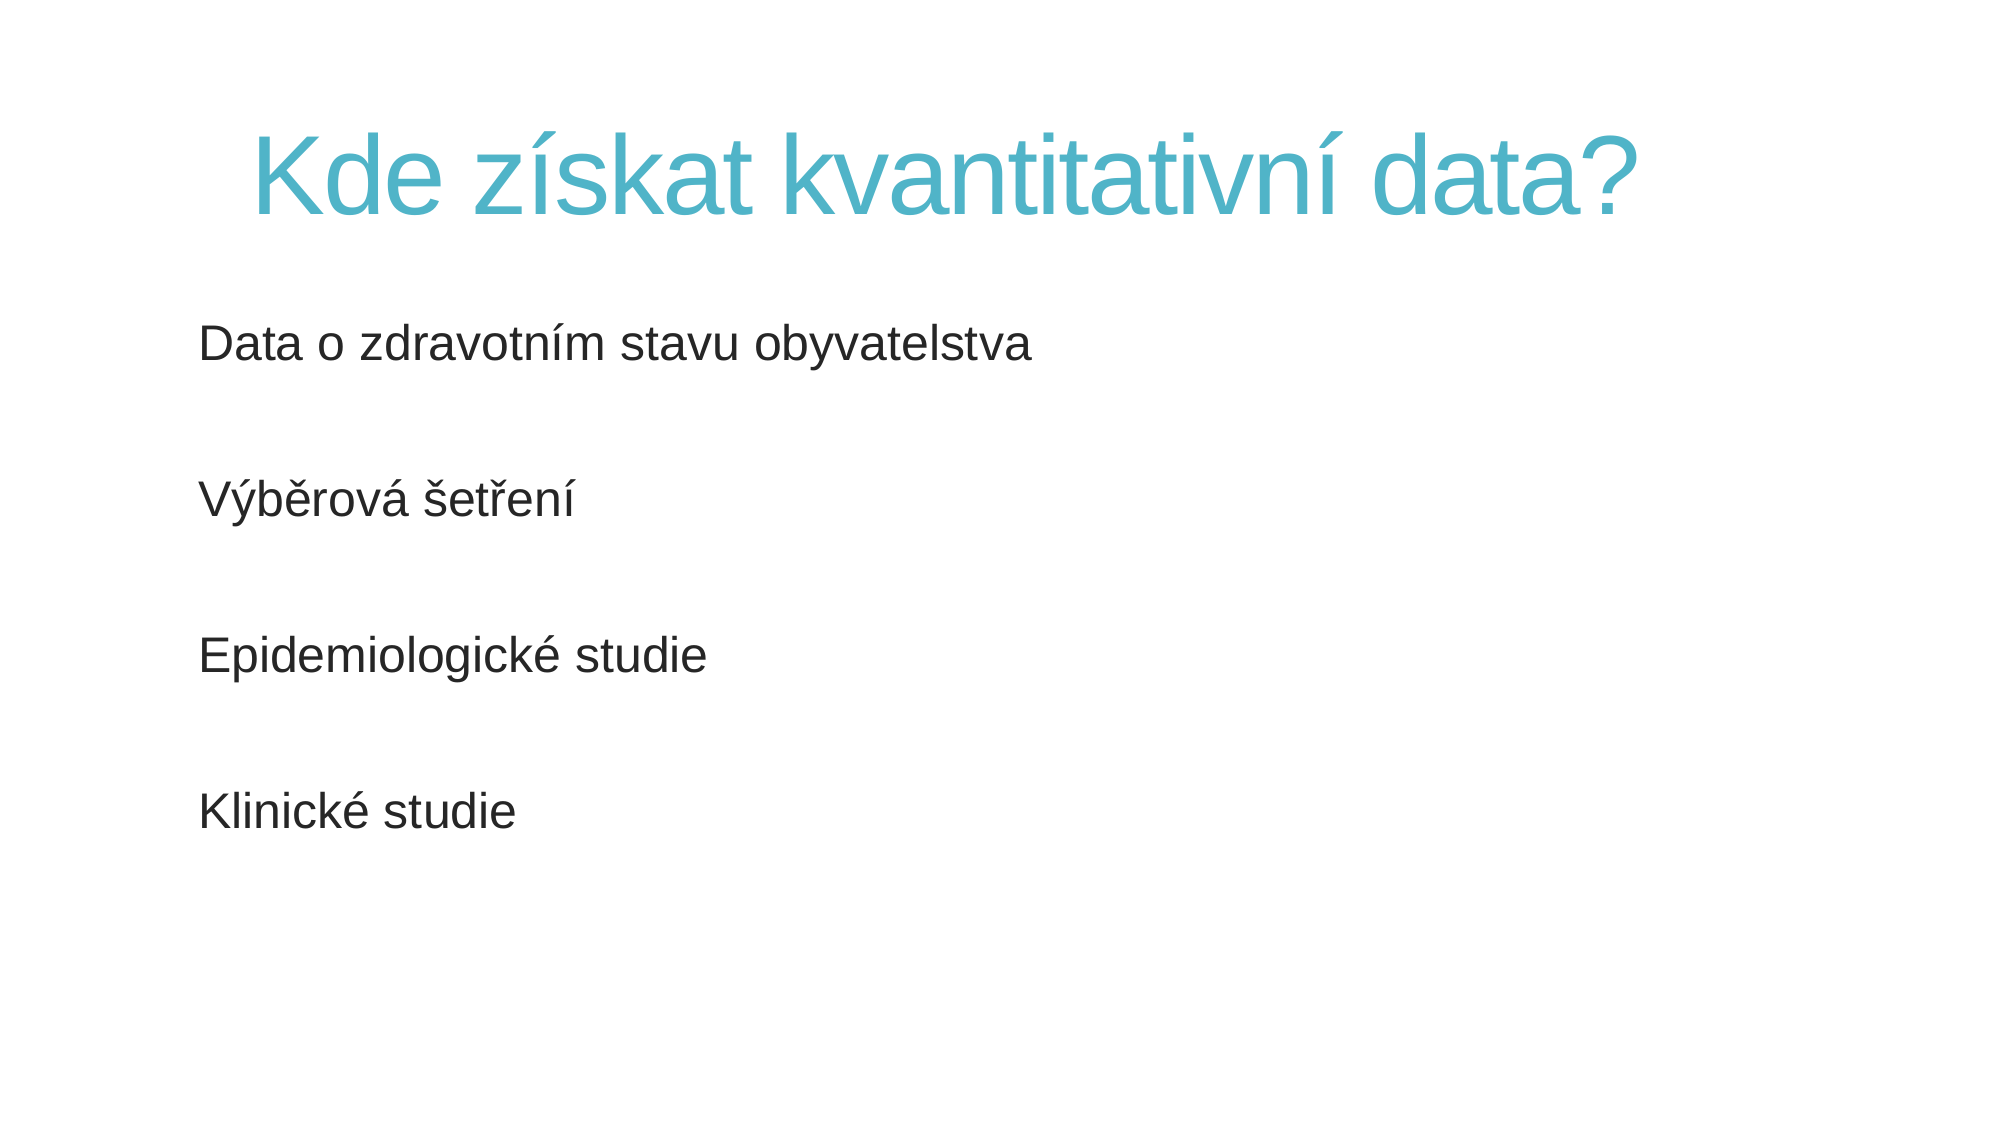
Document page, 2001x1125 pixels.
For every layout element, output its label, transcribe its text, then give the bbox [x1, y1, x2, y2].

list Data o zdravotním stavu obyvatelstva Výběrová šetření Epidemiologické studie Klinické studie [183, 311, 1367, 903]
title Kde získat kvantitativní data? [235, 106, 1765, 255]
